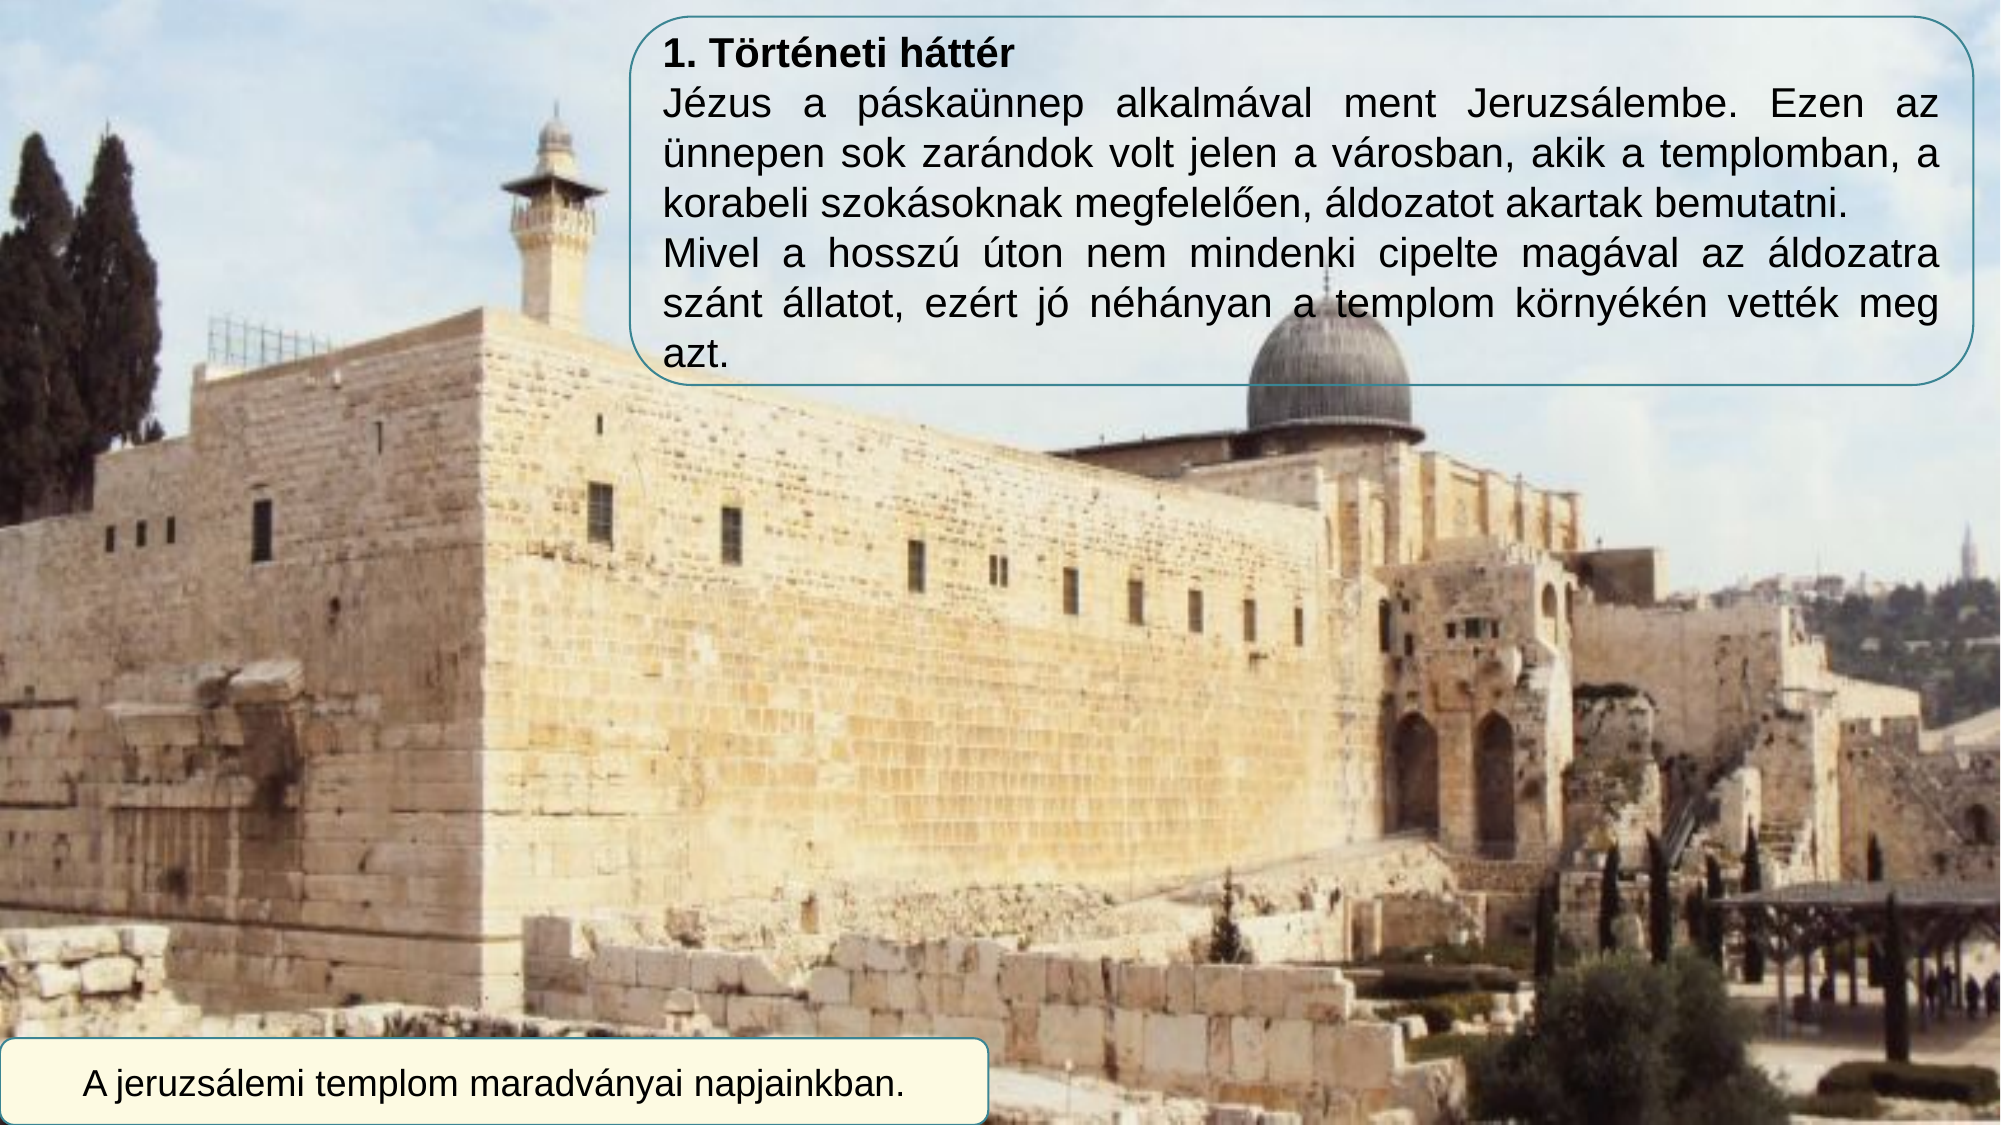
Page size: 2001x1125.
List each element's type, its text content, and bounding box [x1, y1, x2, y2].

text_box 1. Történeti háttér Jézus a páskaünnep alkalmával ment Jeruzsálembe. Ezen az ünnepen sok zarándok volt jelen a városban, akik a templomban, a korabeli szokásoknak megfelelően, áldozatot akartak bemutatni. Mivel a hosszú úton nem mindenki cipelte magával az áldozatra szánt állatot, ezért jó néhányan a templom környékén vették meg azt. [628, 15, 1975, 387]
text_box A jeruzsálemi templom maradványai napjainkban. [0, 1037, 990, 1125]
picture [0, 0, 2001, 1125]
